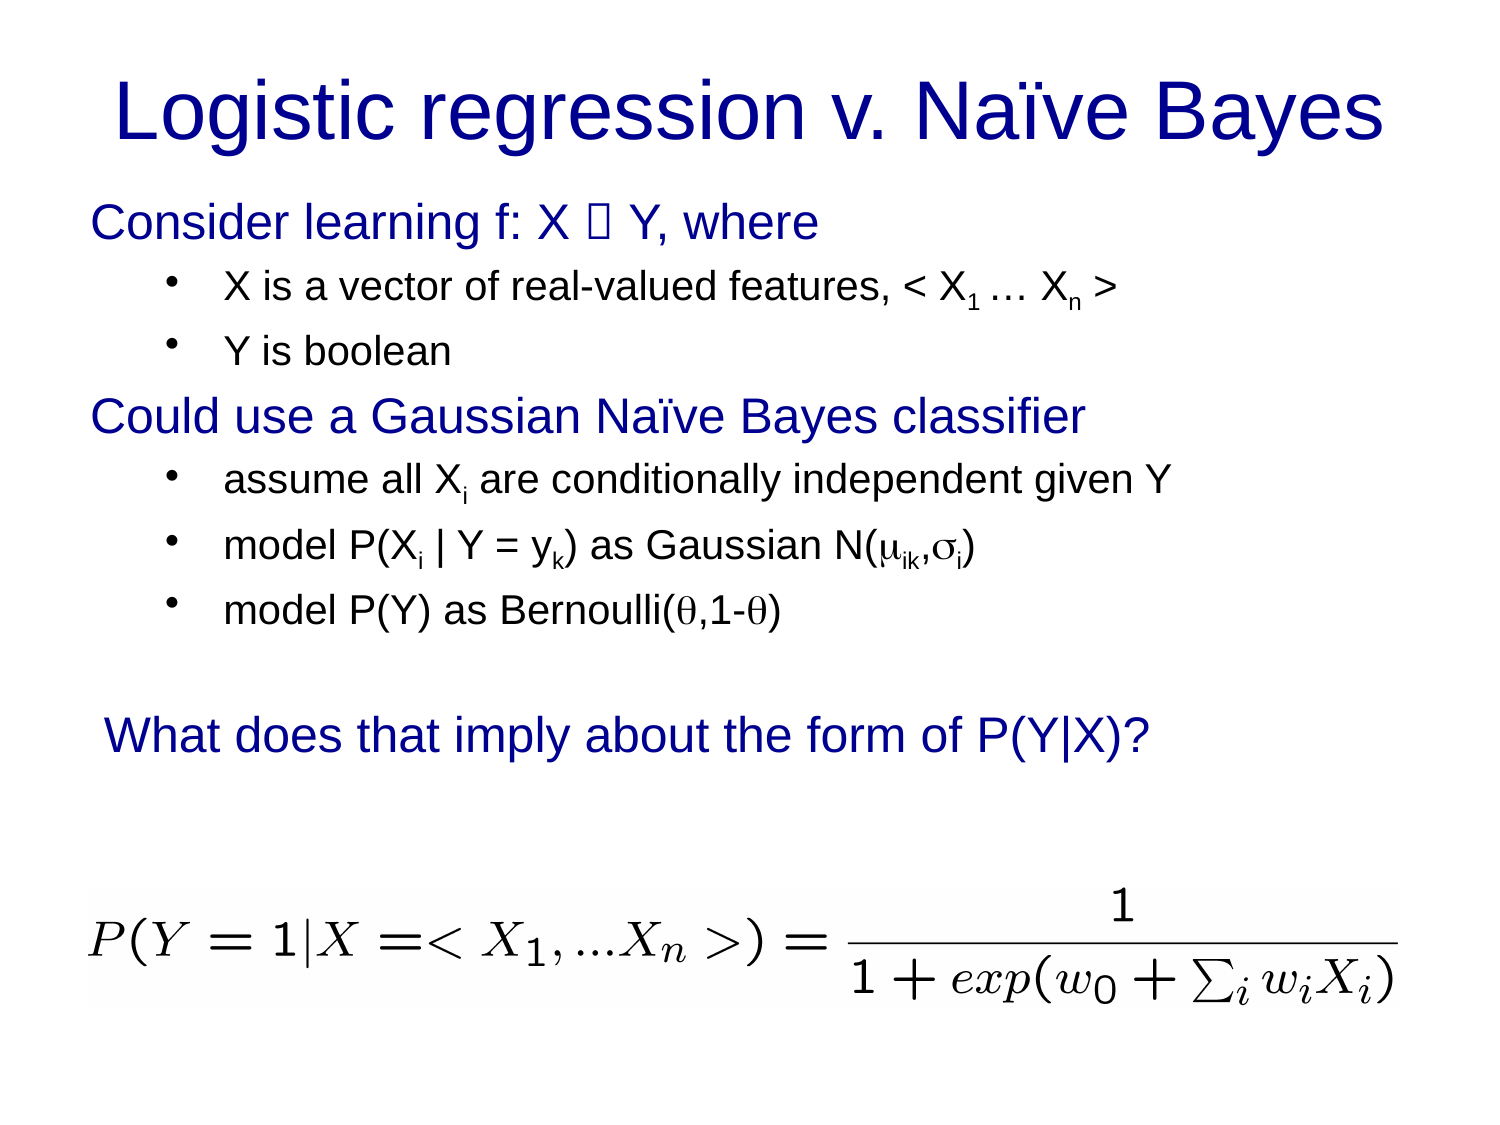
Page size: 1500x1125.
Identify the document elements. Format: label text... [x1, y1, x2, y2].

picture [87, 887, 1401, 1008]
title Logistic regression v. Naïve Bayes [75, 12, 1425, 182]
list Consider learning f: X  Y, where X is a vector of real-valued features, < X1 … Xn > Y is boolean Could use a Gaussian Naïve Bayes classifier assume all Xi are conditionally independent given Y model P(Xi | Y = yk) as Gaussian N(ik,i) model P(Y) as Bernoulli(q,1-q) What does that imply about the form of P(Y|X)? [75, 182, 1425, 925]
